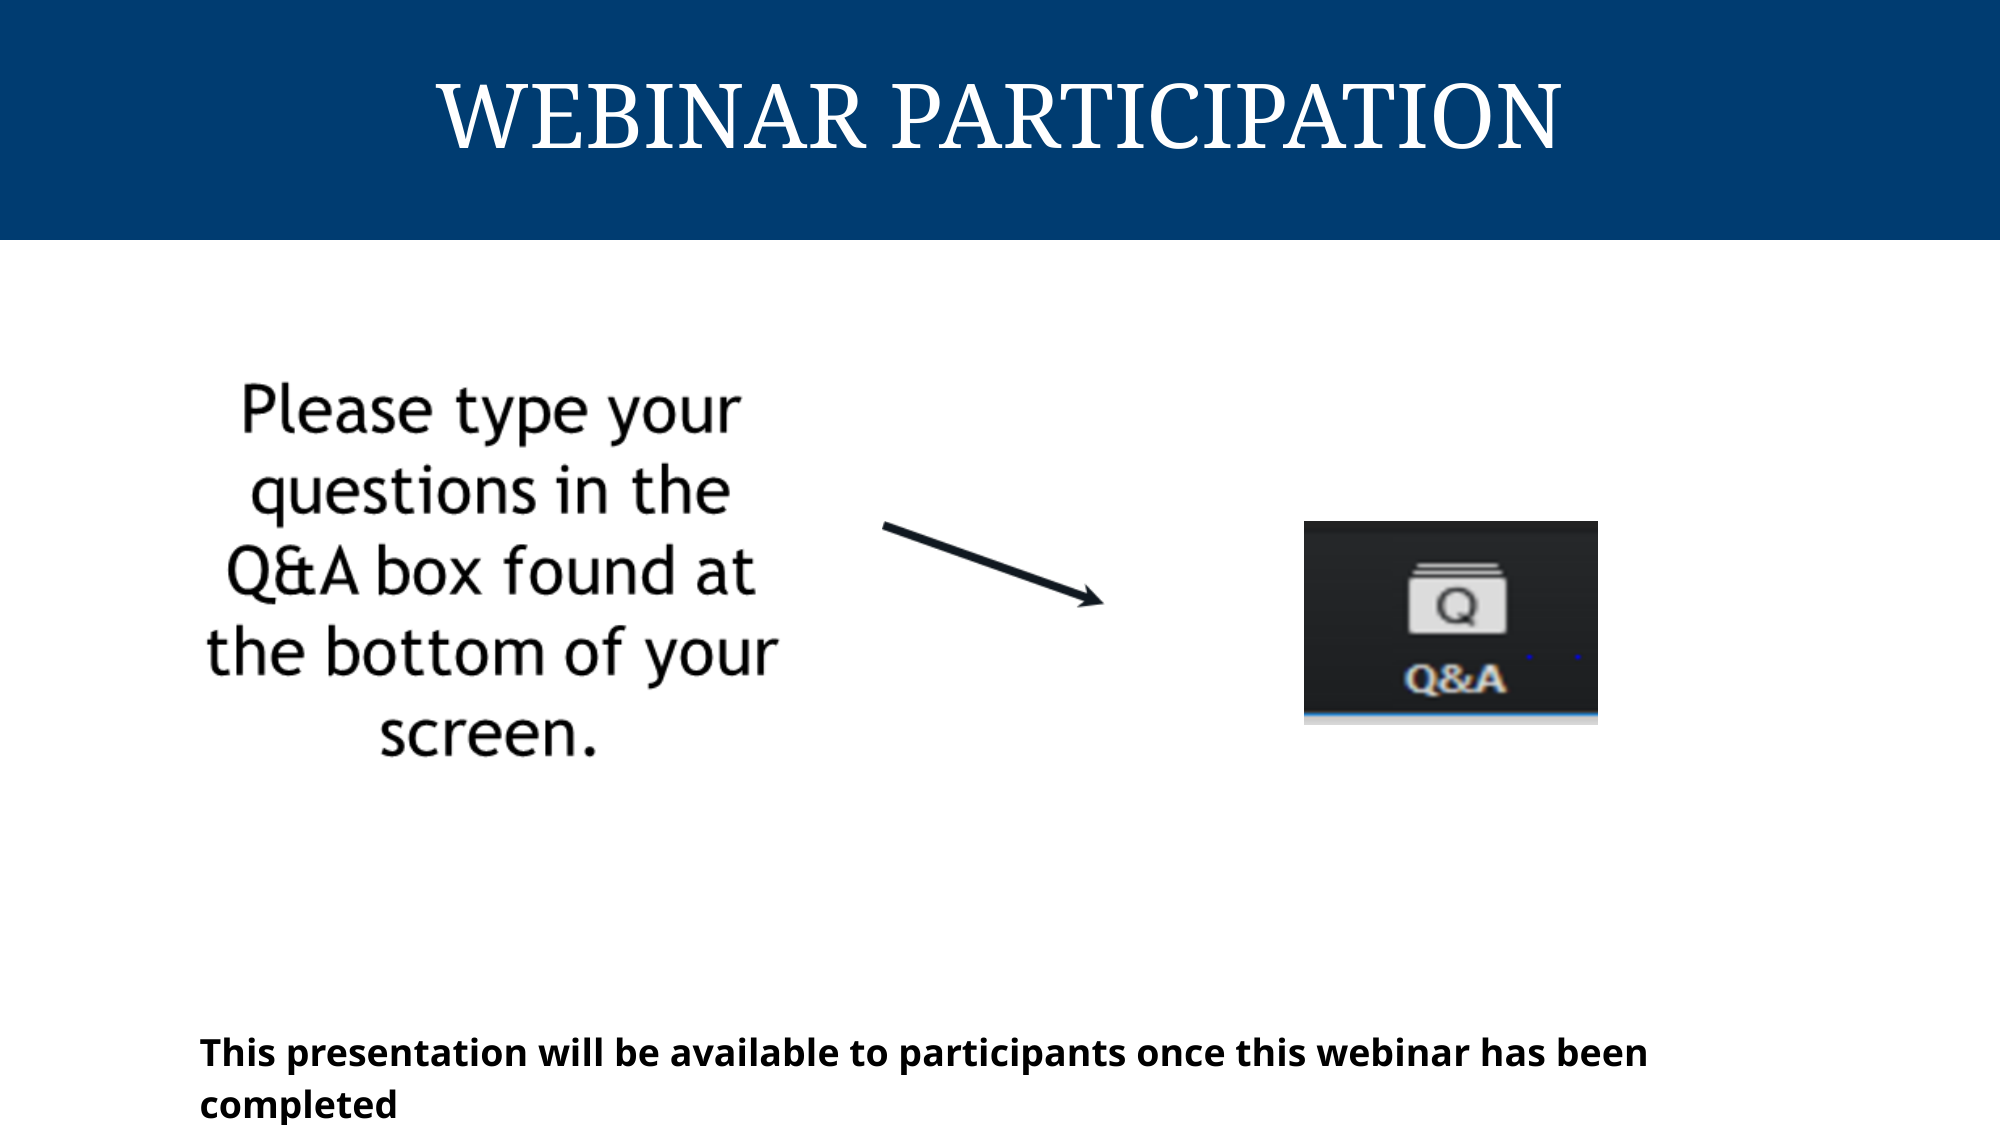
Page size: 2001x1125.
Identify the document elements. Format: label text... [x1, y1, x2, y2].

picture [882, 521, 1130, 630]
title WEBINAR PARTICIPATION [0, 0, 2000, 240]
picture [164, 346, 840, 813]
picture [1304, 521, 1598, 725]
text_box This presentation will be available to participants once this webinar has been completed [184, 1007, 1828, 1125]
